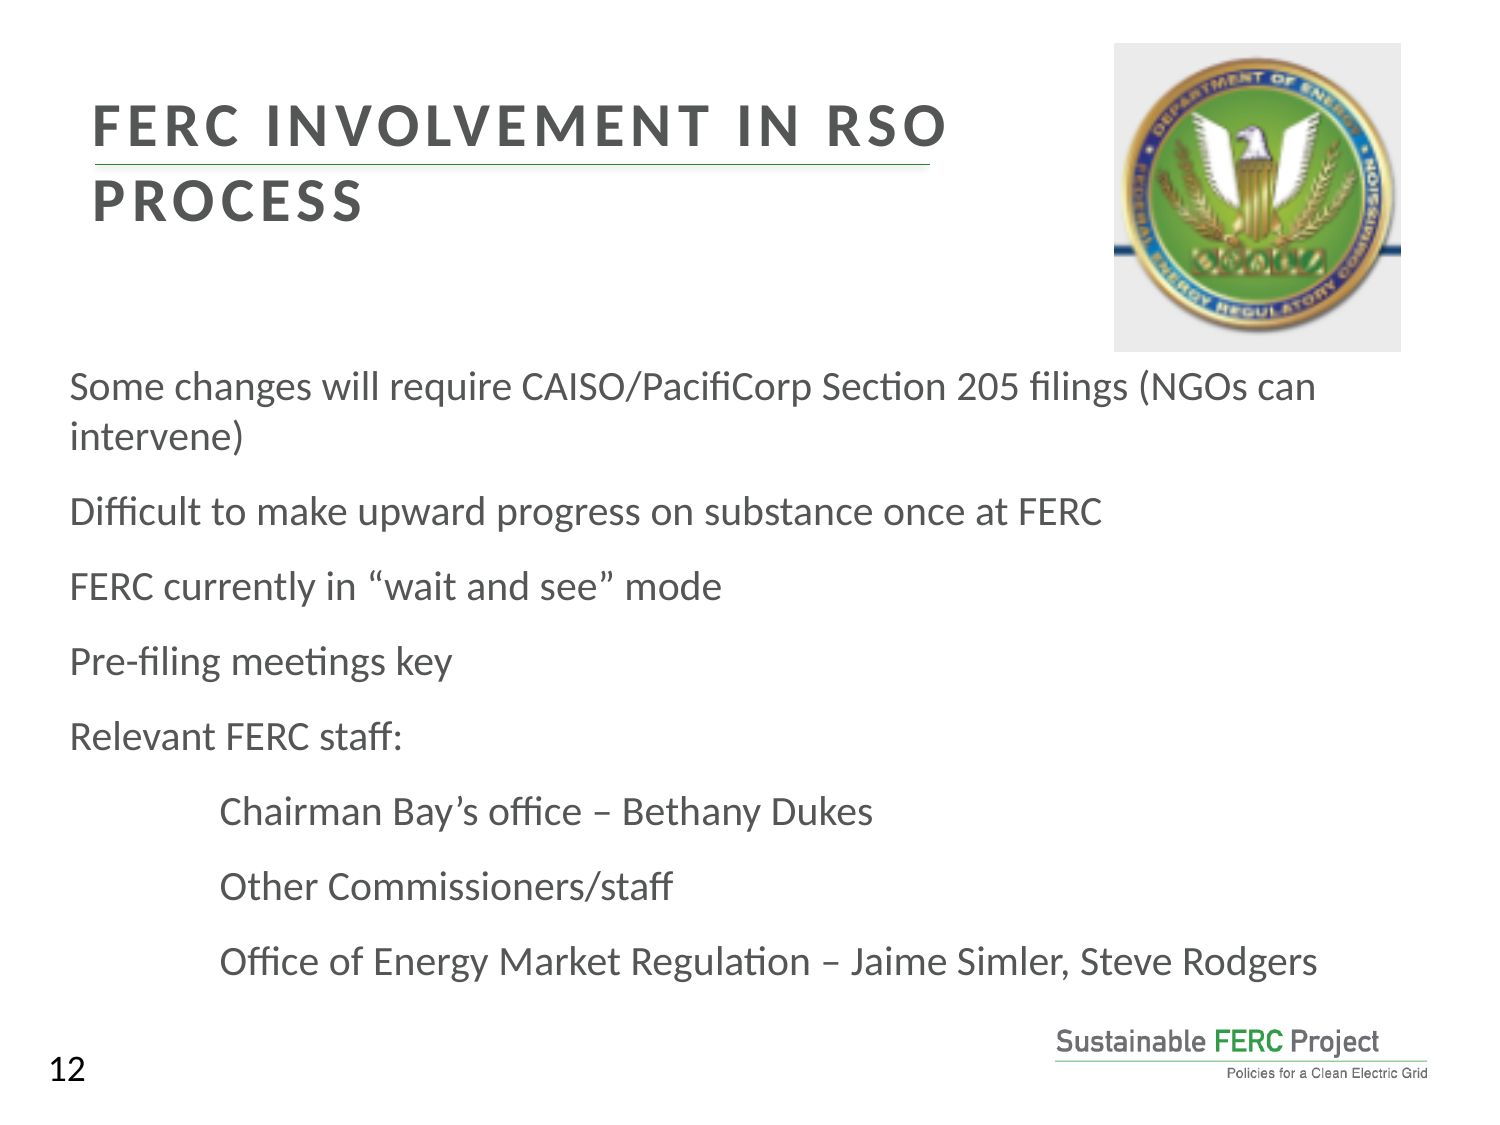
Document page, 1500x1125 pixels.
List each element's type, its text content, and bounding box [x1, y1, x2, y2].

text_box 12 [33, 1036, 121, 1097]
picture [1389, 1027, 1428, 1079]
text_box Some changes will require CAISO/PacifiCorp Section 205 filings (NGOs can intervene) Difficult to make upward progress on substance once at FERC FERC currently in “wait and see” mode Pre-filing meetings key Relevant FERC staff: Chairman Bay’s office – Bethany Dukes Other Commissioners/staff Office of Energy Market Regulation – Jaime Simler, Steve Rodgers [54, 351, 1389, 1125]
picture [1114, 43, 1401, 352]
text_box FERC INVOLVEMENT IN RSO PROCESS [78, 76, 1082, 317]
